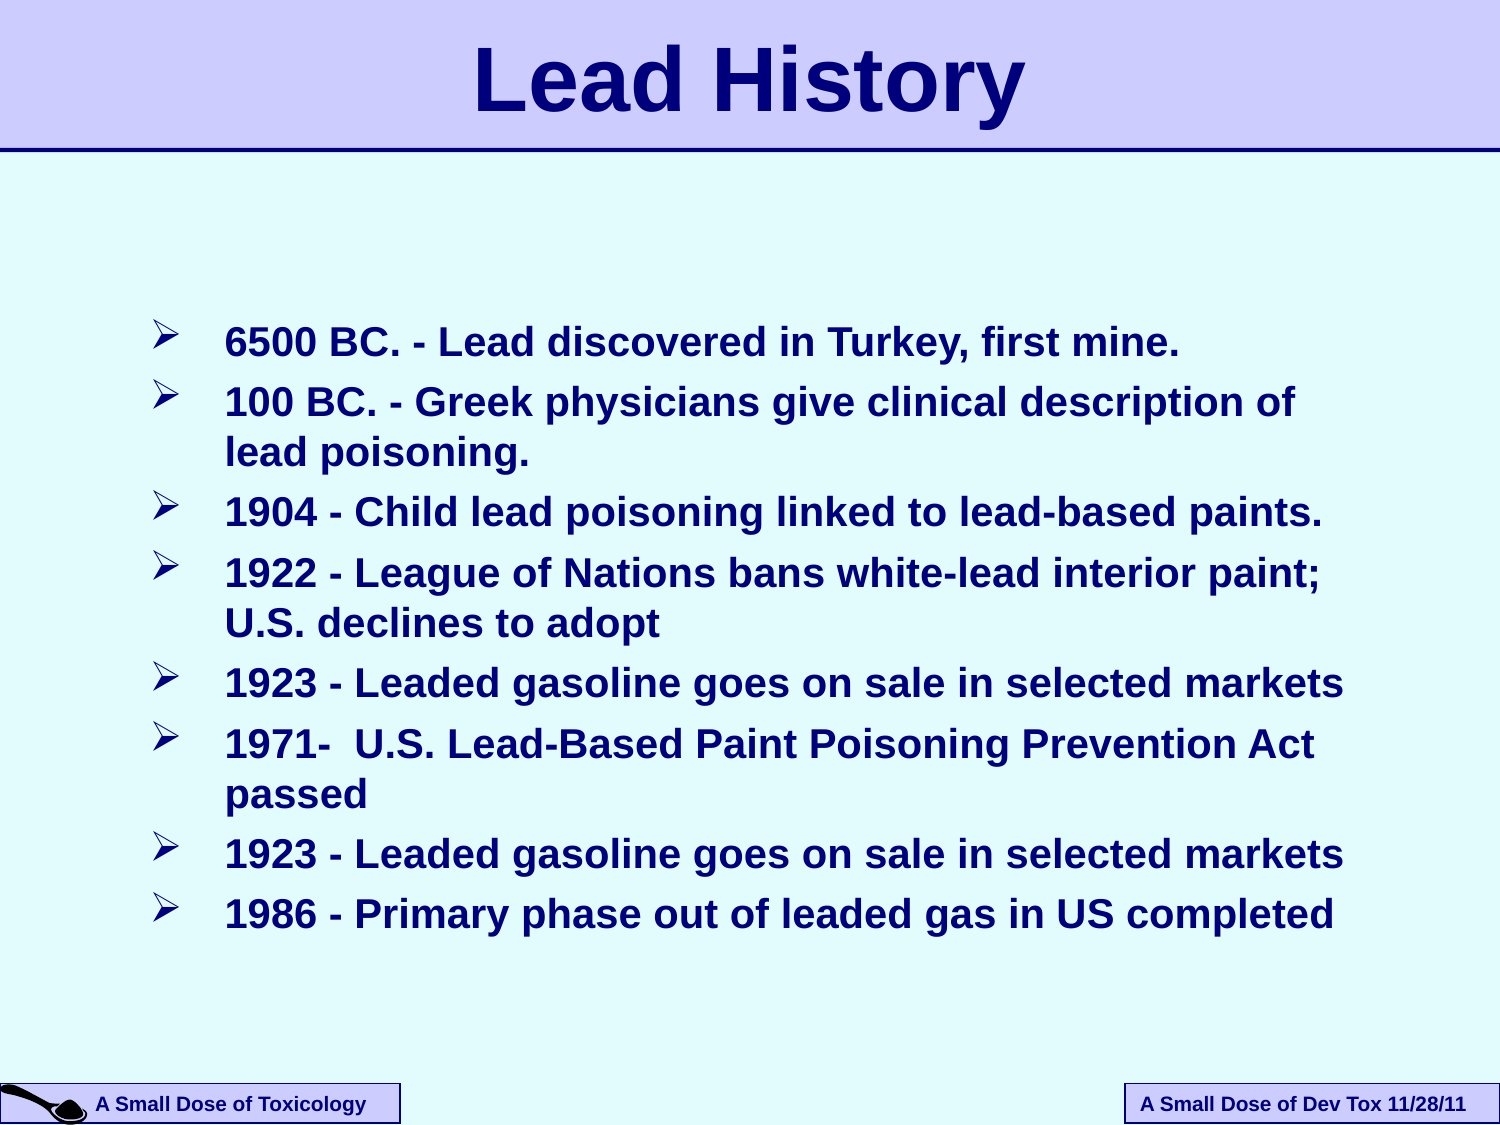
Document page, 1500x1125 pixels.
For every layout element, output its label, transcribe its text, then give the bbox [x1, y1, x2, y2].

text_box [112, 138, 1388, 188]
text_box 6500 BC. - Lead discovered in Turkey, first mine. 100 BC. - Greek physicians give clinical description of lead poisoning. 1904 - Child lead poisoning linked to lead-based paints. 1922 - League of Nations bans white-lead interior paint; U.S. declines to adopt 1923 - Leaded gasoline goes on sale in selected markets 1971- U.S. Lead-Based Paint Poisoning Prevention Act passed 1923 - Leaded gasoline goes on sale in selected markets 1986 - Primary phase out of leaded gas in US completed [134, 306, 1363, 1006]
title Lead History [87, 12, 1413, 138]
